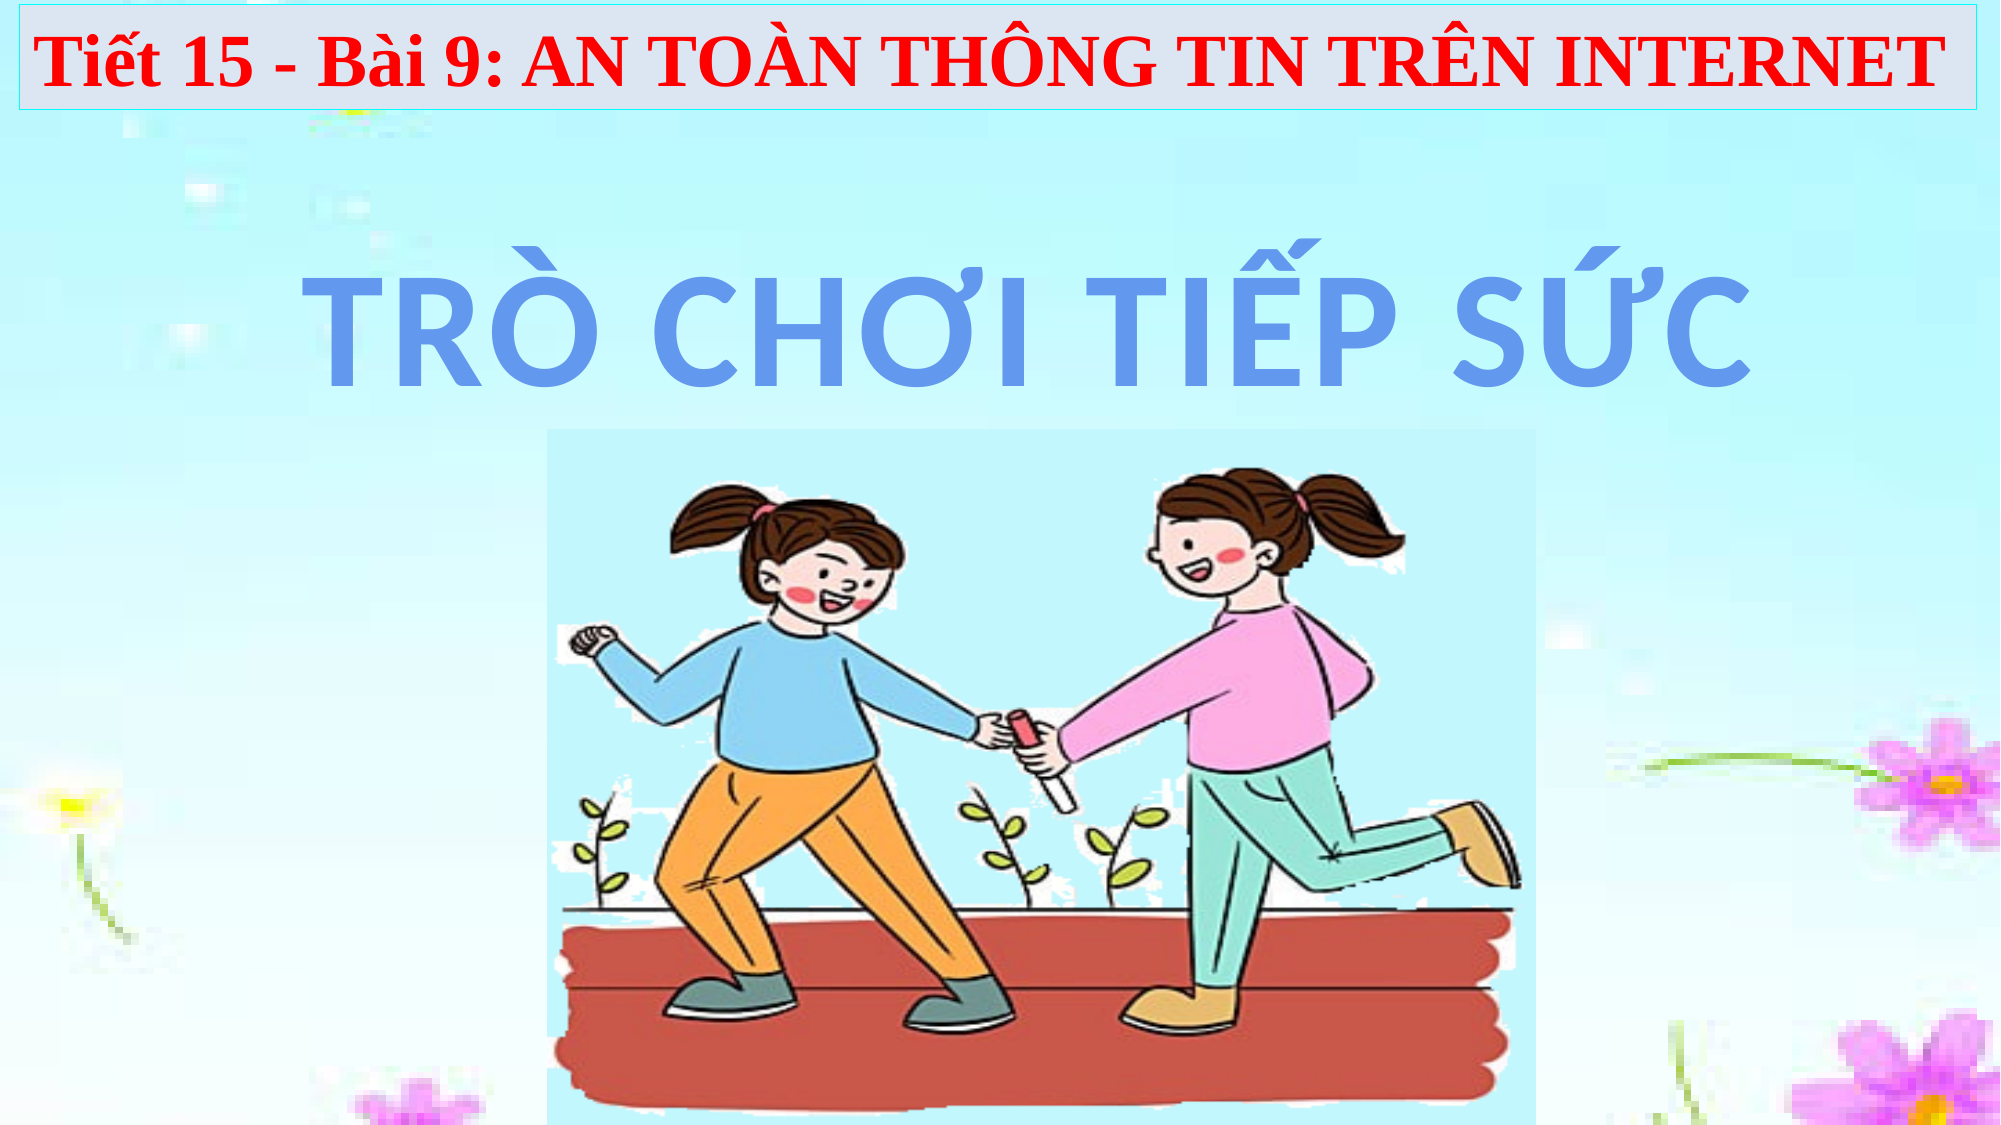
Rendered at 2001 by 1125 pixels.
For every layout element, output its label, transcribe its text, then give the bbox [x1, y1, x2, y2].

text_box TRÒ CHƠI TIẾP SỨC [286, 212, 1771, 428]
text_box Tiết 15 - Bài 9: AN TOÀN THÔNG TIN TRÊN INTERNET [19, 4, 1977, 110]
picture [0, 0, 2001, 1125]
